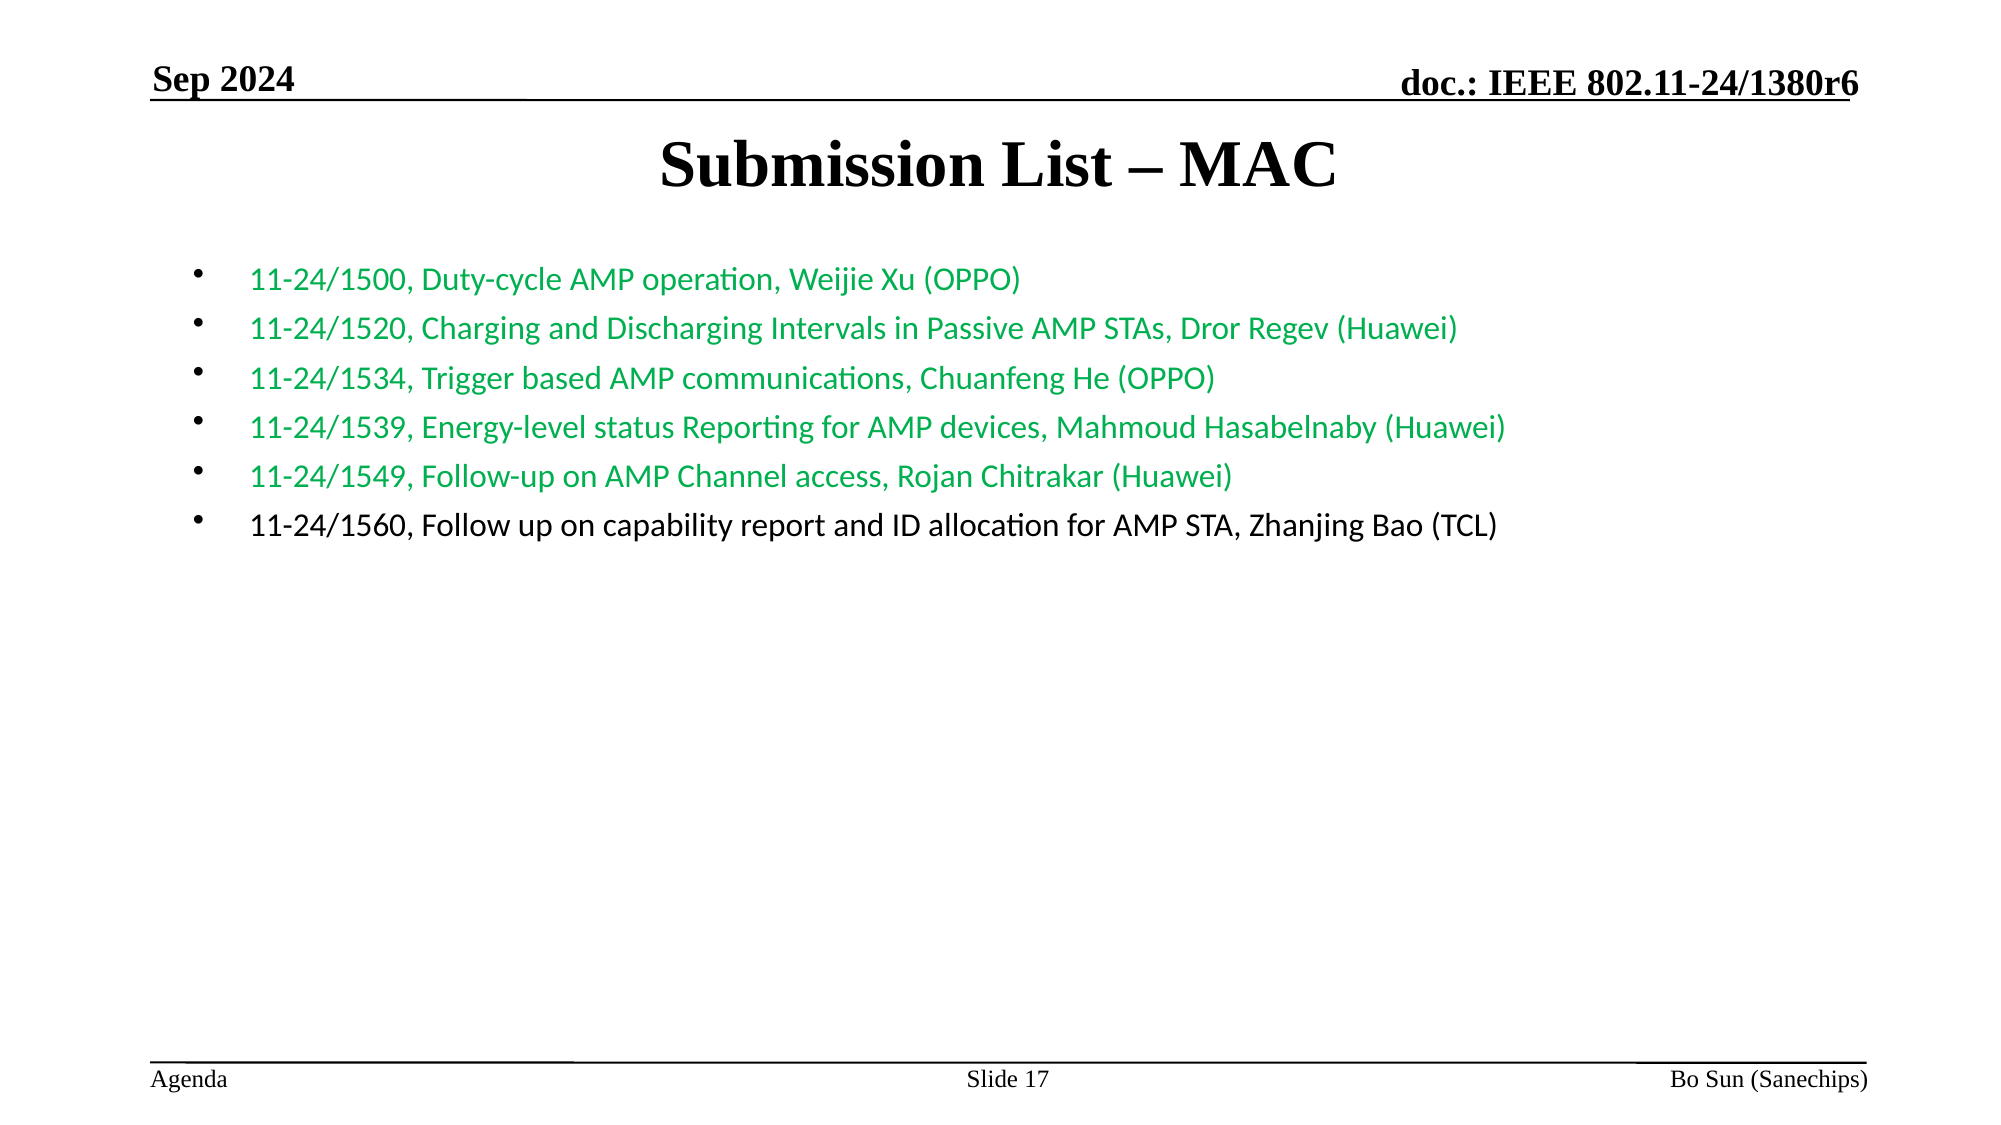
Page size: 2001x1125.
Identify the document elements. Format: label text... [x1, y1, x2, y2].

text_box 11-24/1500, Duty-cycle AMP operation, Weijie Xu (OPPO) 11-24/1520, Charging and Discharging Intervals in Passive AMP STAs, Dror Regev (Huawei) 11-24/1534, Trigger based AMP communications, Chuanfeng He (OPPO) 11-24/1539, Energy-level status Reporting for AMP devices, Mahmoud Hasabelnaby (Huawei) 11-24/1549, Follow-up on AMP Channel access, Rojan Chitrakar (Huawei) 11-24/1560, Follow up on capability report and ID allocation for AMP STA, Zhanjing Bao (TCL) [152, 249, 1828, 1000]
text_box Submission List – MAC [149, 112, 1850, 288]
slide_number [152, 54, 563, 100]
slide_number Slide 17 [949, 1061, 1067, 1123]
footer Bo Sun (Sanechips) [1171, 1061, 1869, 1093]
